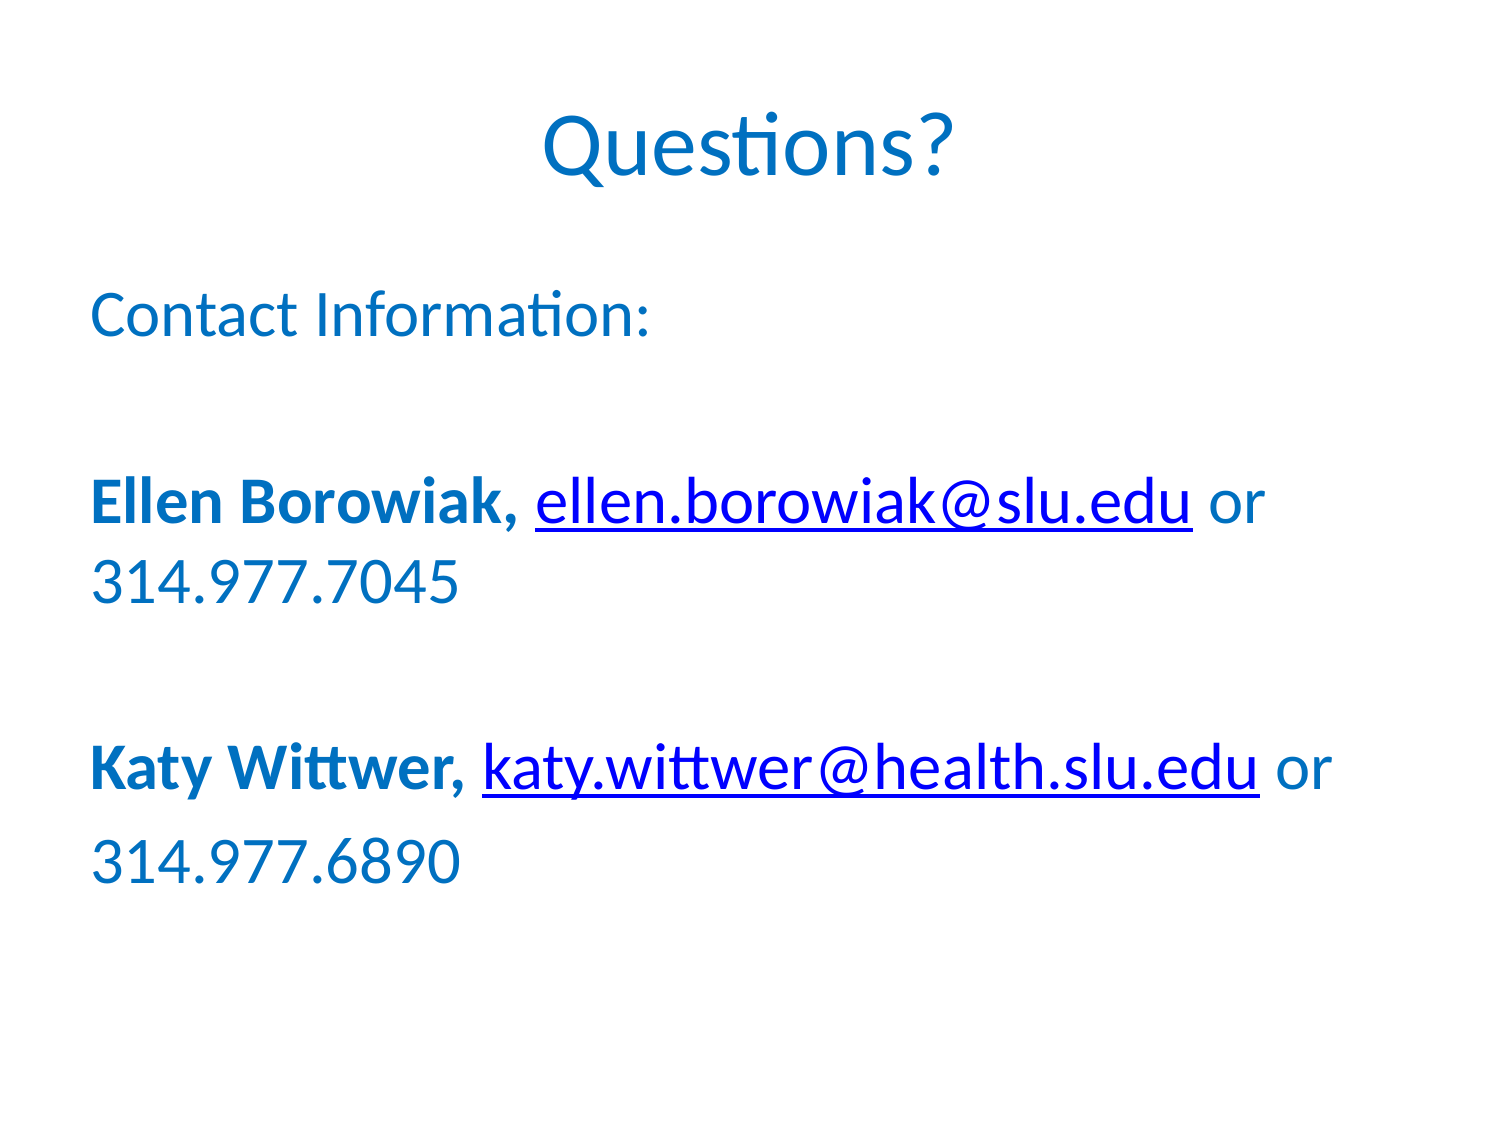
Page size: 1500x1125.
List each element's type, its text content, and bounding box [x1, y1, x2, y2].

list Contact Information: Ellen Borowiak, ellen.borowiak@slu.edu or 314.977.7045 Katy Wittwer, katy.wittwer@health.slu.edu or 314.977.6890 [75, 262, 1425, 1005]
title Questions? [75, 45, 1425, 233]
